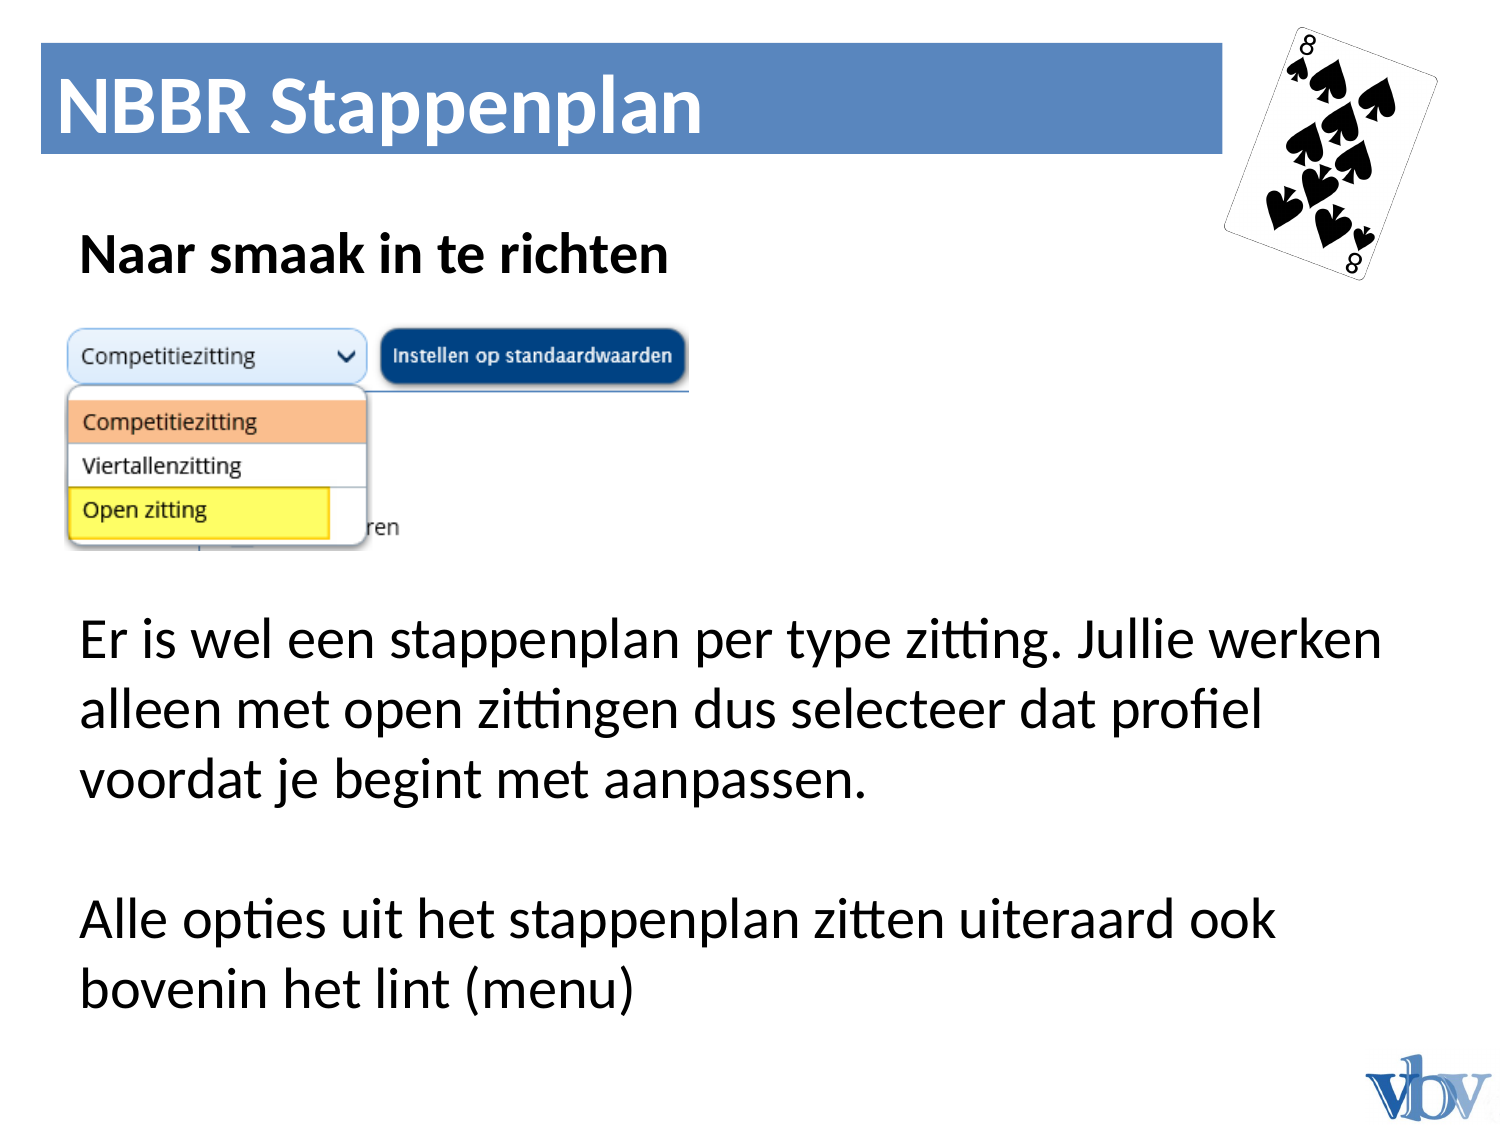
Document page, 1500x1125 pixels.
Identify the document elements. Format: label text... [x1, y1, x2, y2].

picture [1293, 26, 1341, 42]
picture [1231, 158, 1409, 208]
picture [1365, 1048, 1500, 1125]
picture [1412, 68, 1438, 148]
text_box Naar smaak in te richten Er is wel een stappenplan per type zitting. Jullie werken alleen met open zittingen dus selecteer dat profiel voordat je begint met aanpassen. Alle opties uit het stappenplan zitten uiteraard ook bovenin het lint (menu) [64, 208, 1447, 1028]
picture [64, 322, 689, 552]
text_box NBBR Stappenplan [41, 42, 1412, 158]
